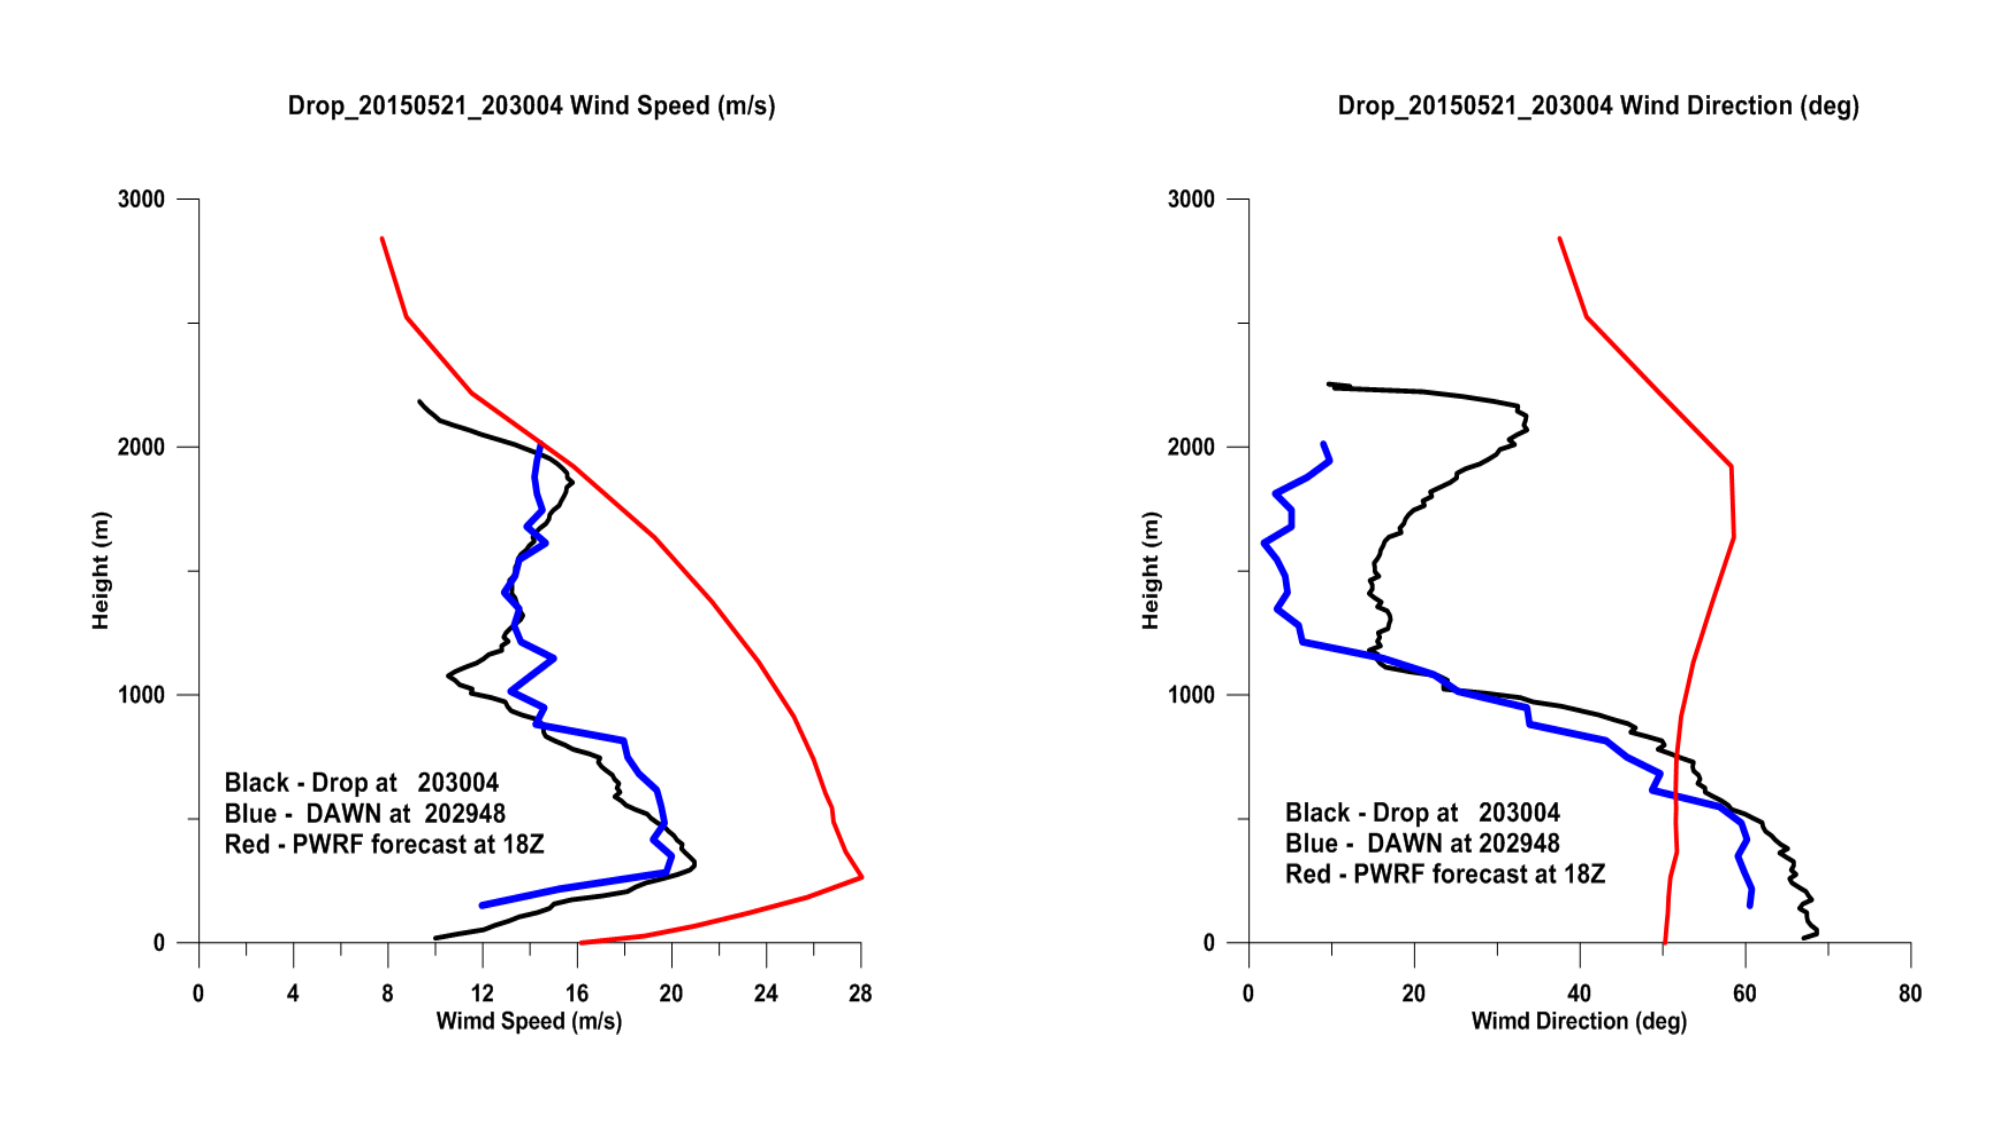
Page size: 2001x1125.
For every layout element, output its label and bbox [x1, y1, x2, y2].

picture [88, 90, 874, 1035]
picture [1138, 90, 1924, 1035]
